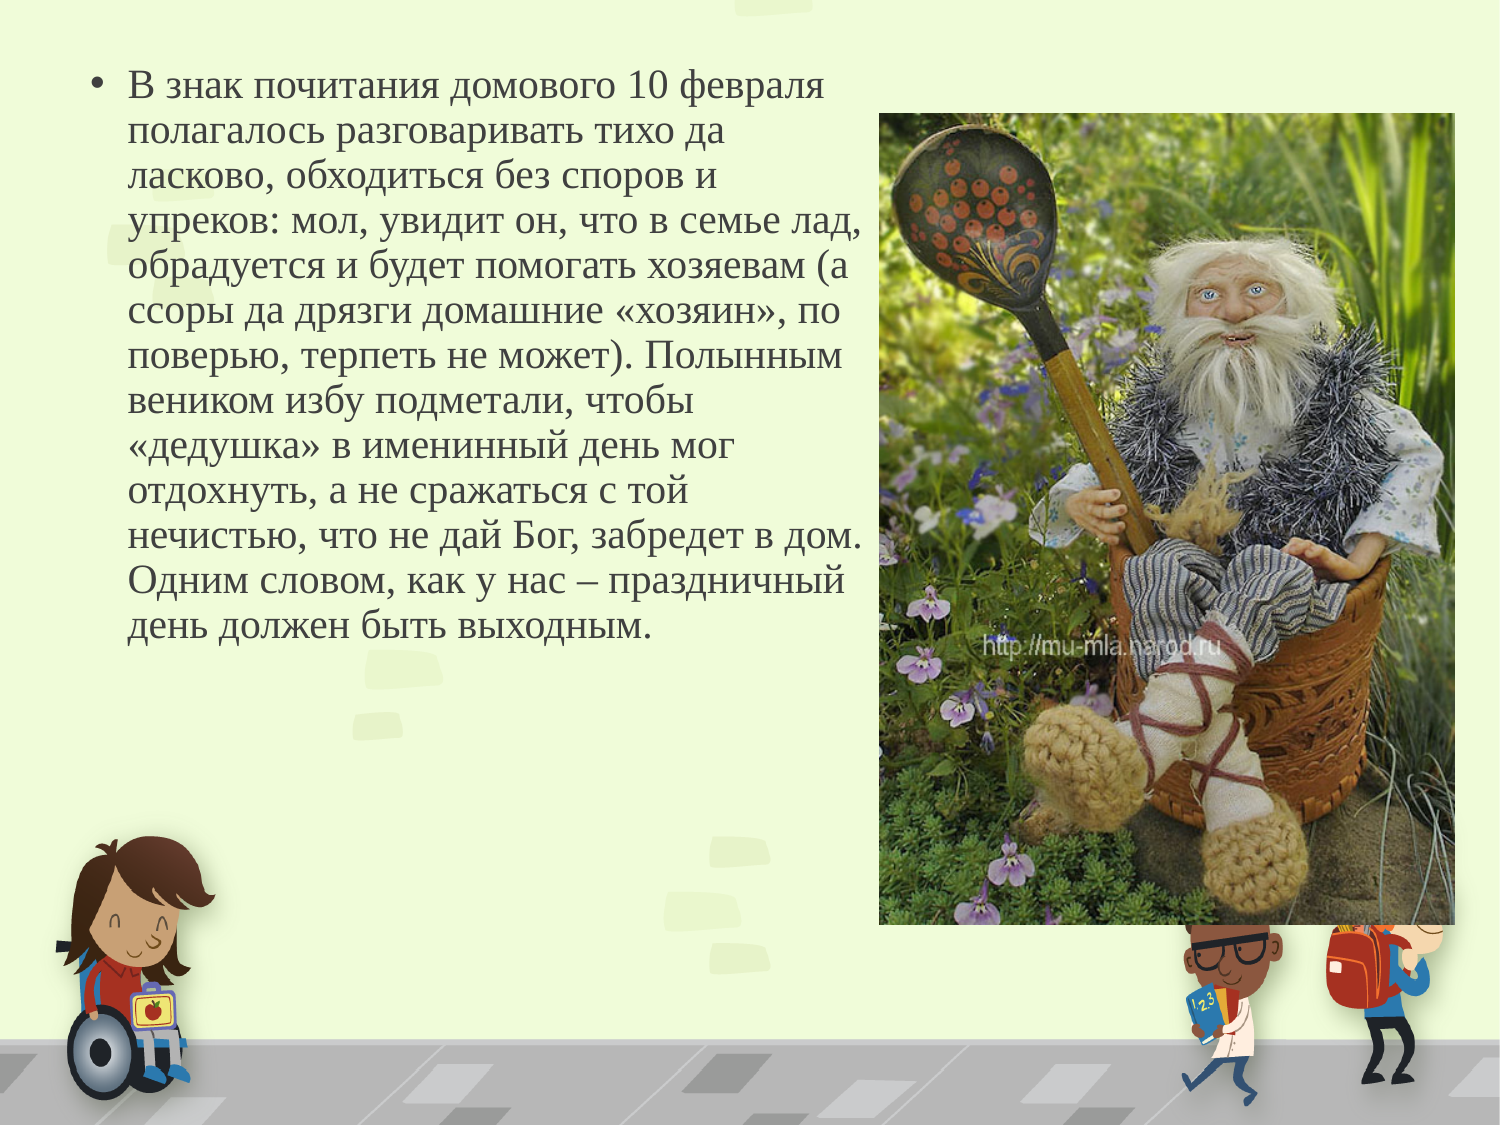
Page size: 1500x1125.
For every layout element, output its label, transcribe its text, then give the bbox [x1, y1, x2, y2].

list В знак почитания домового 10 февраля полагалось разговаривать тихо да ласково, обходиться без споров и упреков: мол, увидит он, что в семье лад, обрадуется и будет помогать хозяевам (а ссоры да дрязги домашние «хозяин», по поверью, терпеть не может). Полынным веником избу подметали, чтобы «дедушка» в именинный день мог отдохнуть, а не сражаться с той нечистью, что не дай Бог, забредет в дом. Одним словом, как у нас – праздничный день должен быть выходным. [75, 54, 880, 1005]
picture [0, 0, 1500, 1125]
